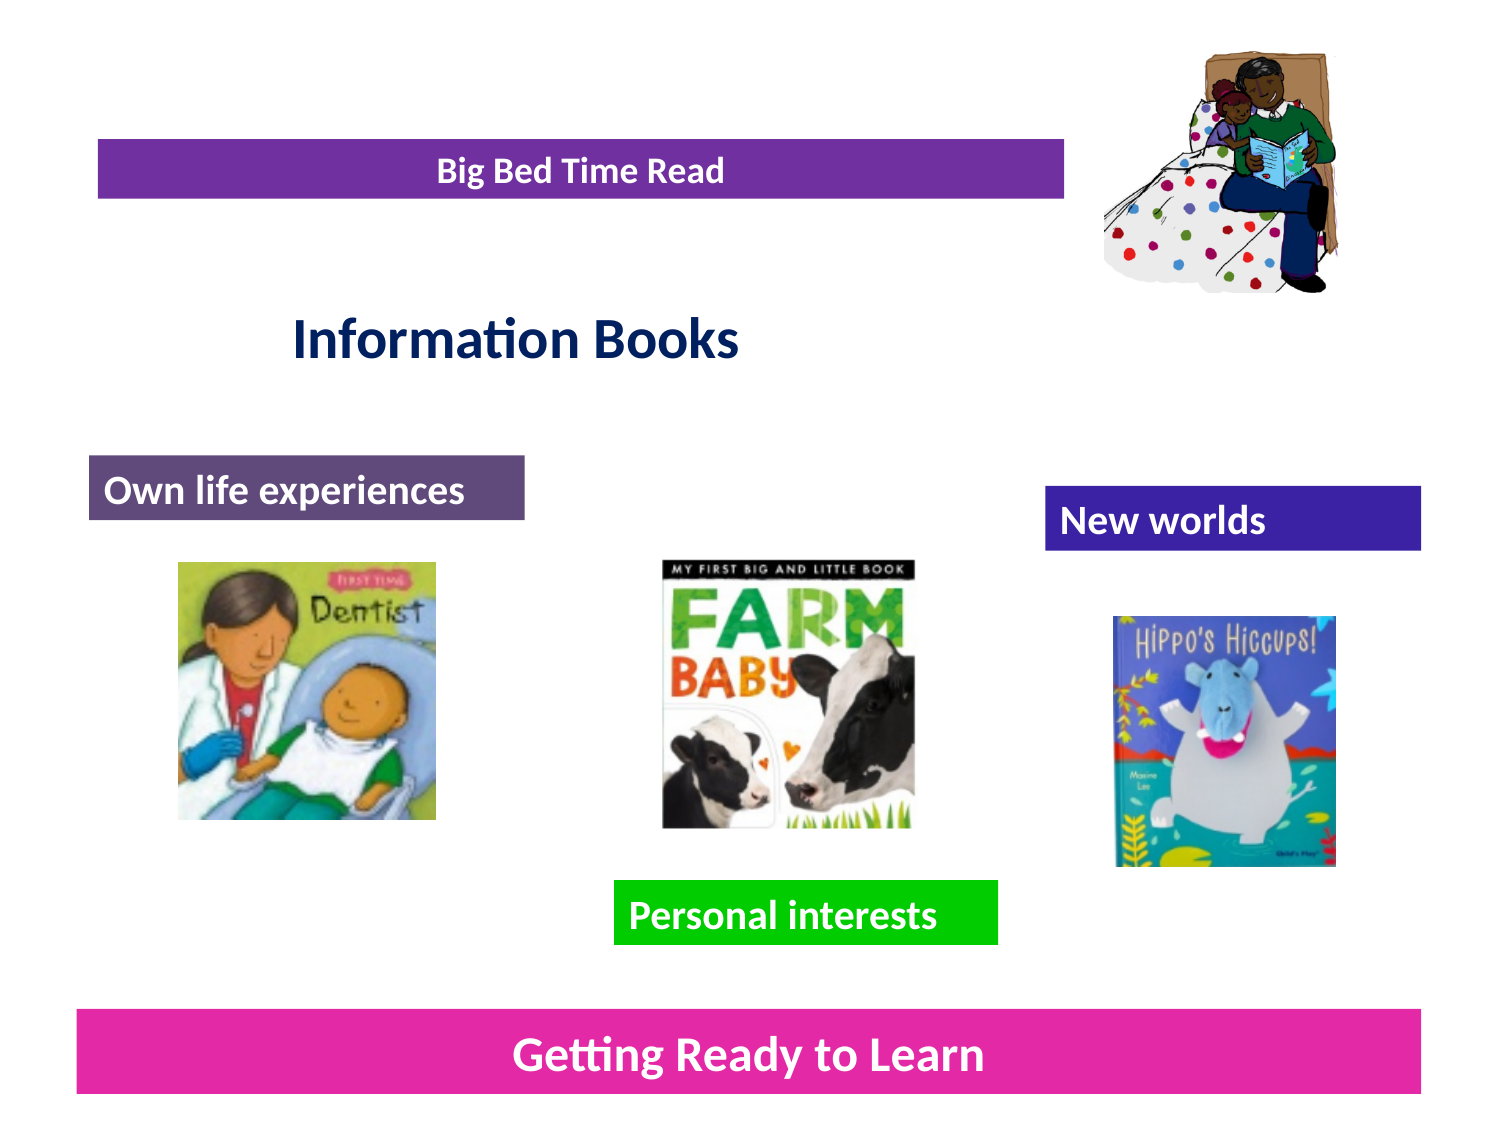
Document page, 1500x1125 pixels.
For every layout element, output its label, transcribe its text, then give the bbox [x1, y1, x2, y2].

text_box Information Books [277, 292, 1046, 378]
picture [661, 554, 923, 835]
text_box Personal interests [614, 880, 999, 945]
picture [177, 562, 436, 821]
picture [1113, 616, 1337, 868]
text_box Getting Ready to Learn [76, 1008, 1422, 1094]
text_box Big Bed Time Read [97, 139, 1065, 199]
text_box New worlds [1045, 485, 1422, 551]
text_box Own life experiences [89, 455, 525, 521]
picture [1104, 45, 1346, 293]
